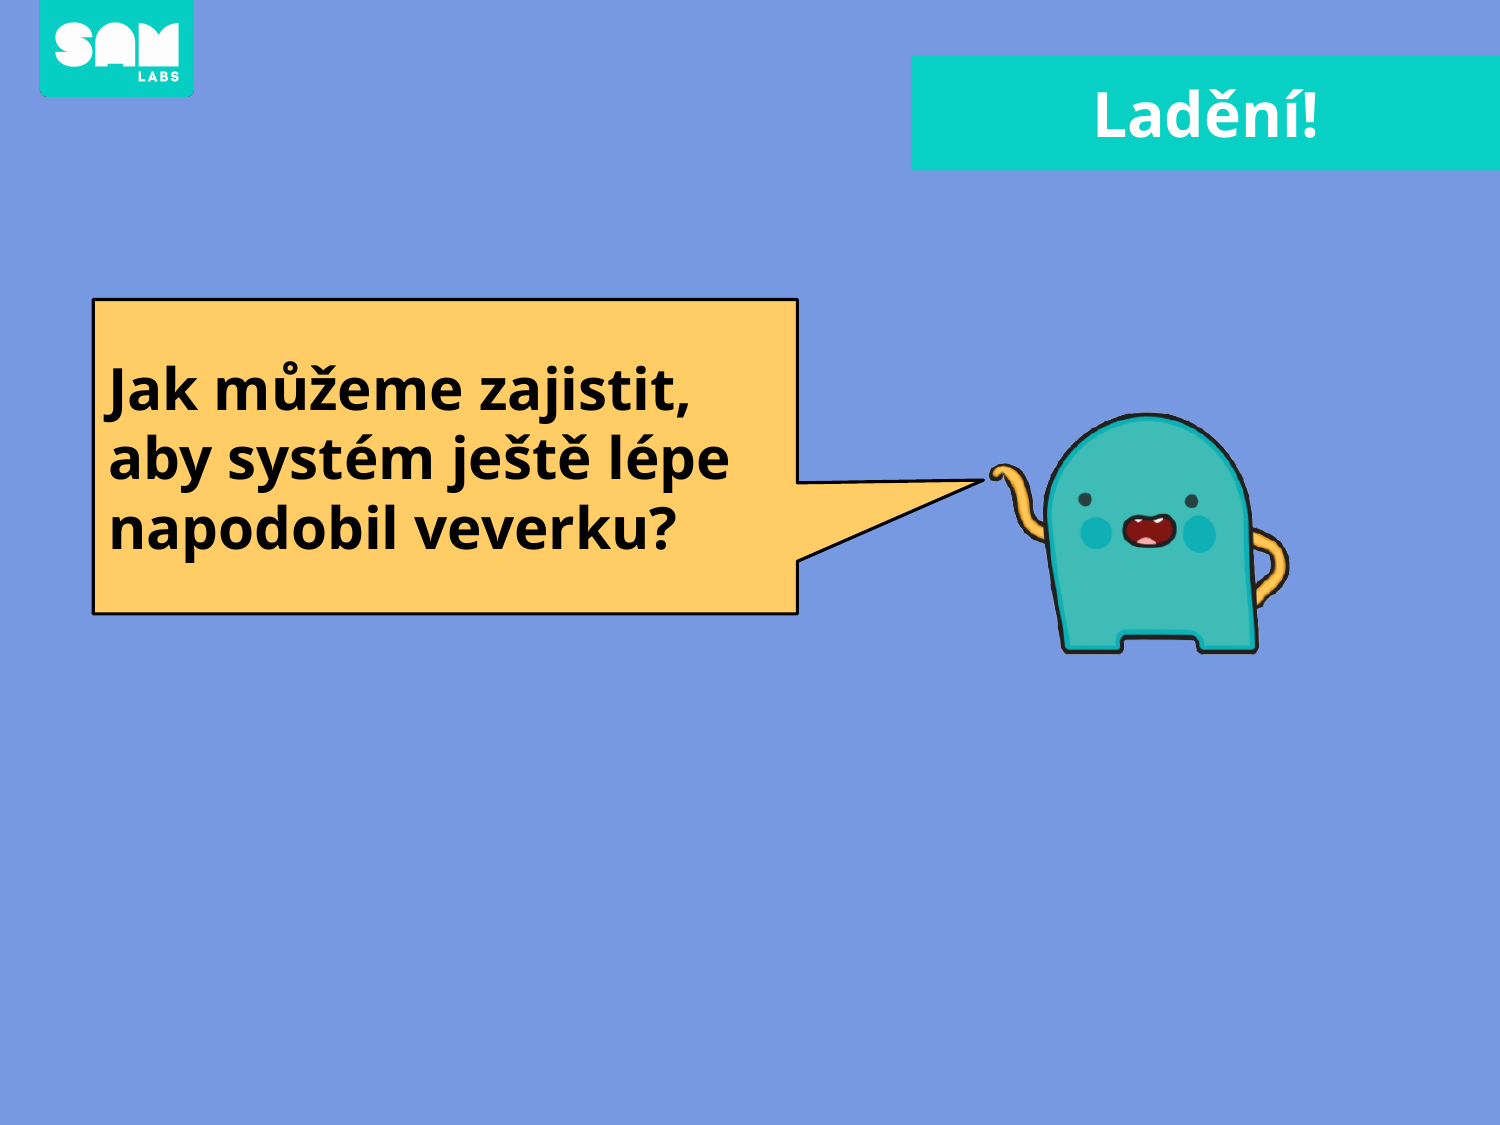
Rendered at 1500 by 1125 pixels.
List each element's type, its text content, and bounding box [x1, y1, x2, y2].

picture [0, 0, 245, 123]
picture [931, 367, 1356, 701]
text_box Ladění! [911, 55, 1500, 171]
text_box Jak můžeme zajistit, aby systém ještě lépe napodobil veverku? [93, 299, 926, 614]
